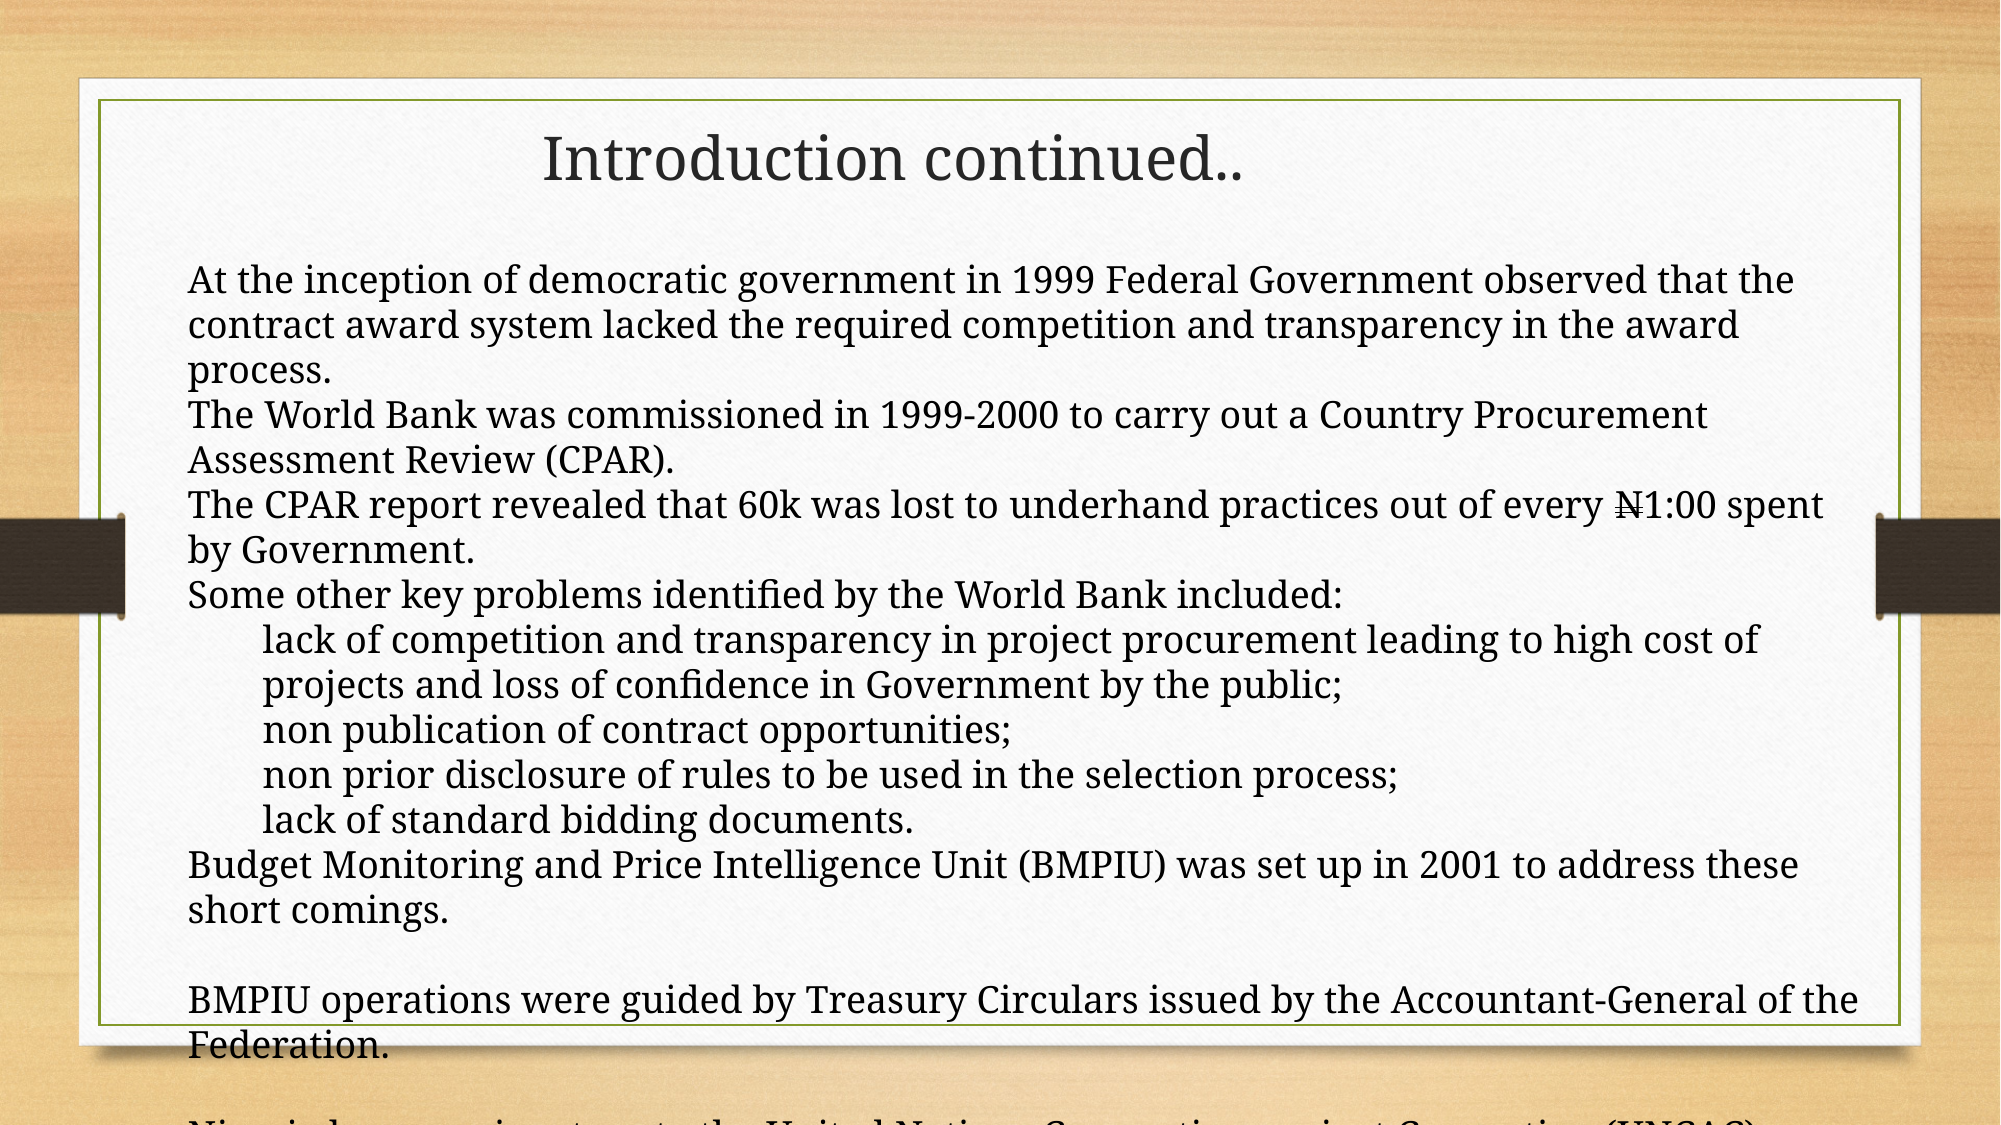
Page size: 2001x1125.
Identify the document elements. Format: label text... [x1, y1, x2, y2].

title Introduction continued.. [106, 112, 1682, 201]
text_box At the inception of democratic government in 1999 Federal Government observed that the contract award system lacked the required competition and transparency in the award process. The World Bank was commissioned in 1999-2000 to carry out a Country Procurement Assessment Review (CPAR). The CPAR report revealed that 60k was lost to underhand practices out of every N1:00 spent by Government. Some other key problems identified by the World Bank included: lack of competition and transparency in project procurement leading to high cost of projects and loss of confidence in Government by the public; non publication of contract opportunities; non prior disclosure of rules to be used in the selection process; lack of standard bidding documents. Budget Monitoring and Price Intelligence Unit (BMPIU) was set up in 2001 to address these short comings. BMPIU operations were guided by Treasury Circulars issued by the Accountant-General of the Federation. Nigeria became signatory to the United Nations Convention against Corruption (UNCAC) on 9th of December, 2003 and ratified it on 24th October, 2004. [172, 248, 1882, 1125]
picture [0, 0, 2001, 1125]
